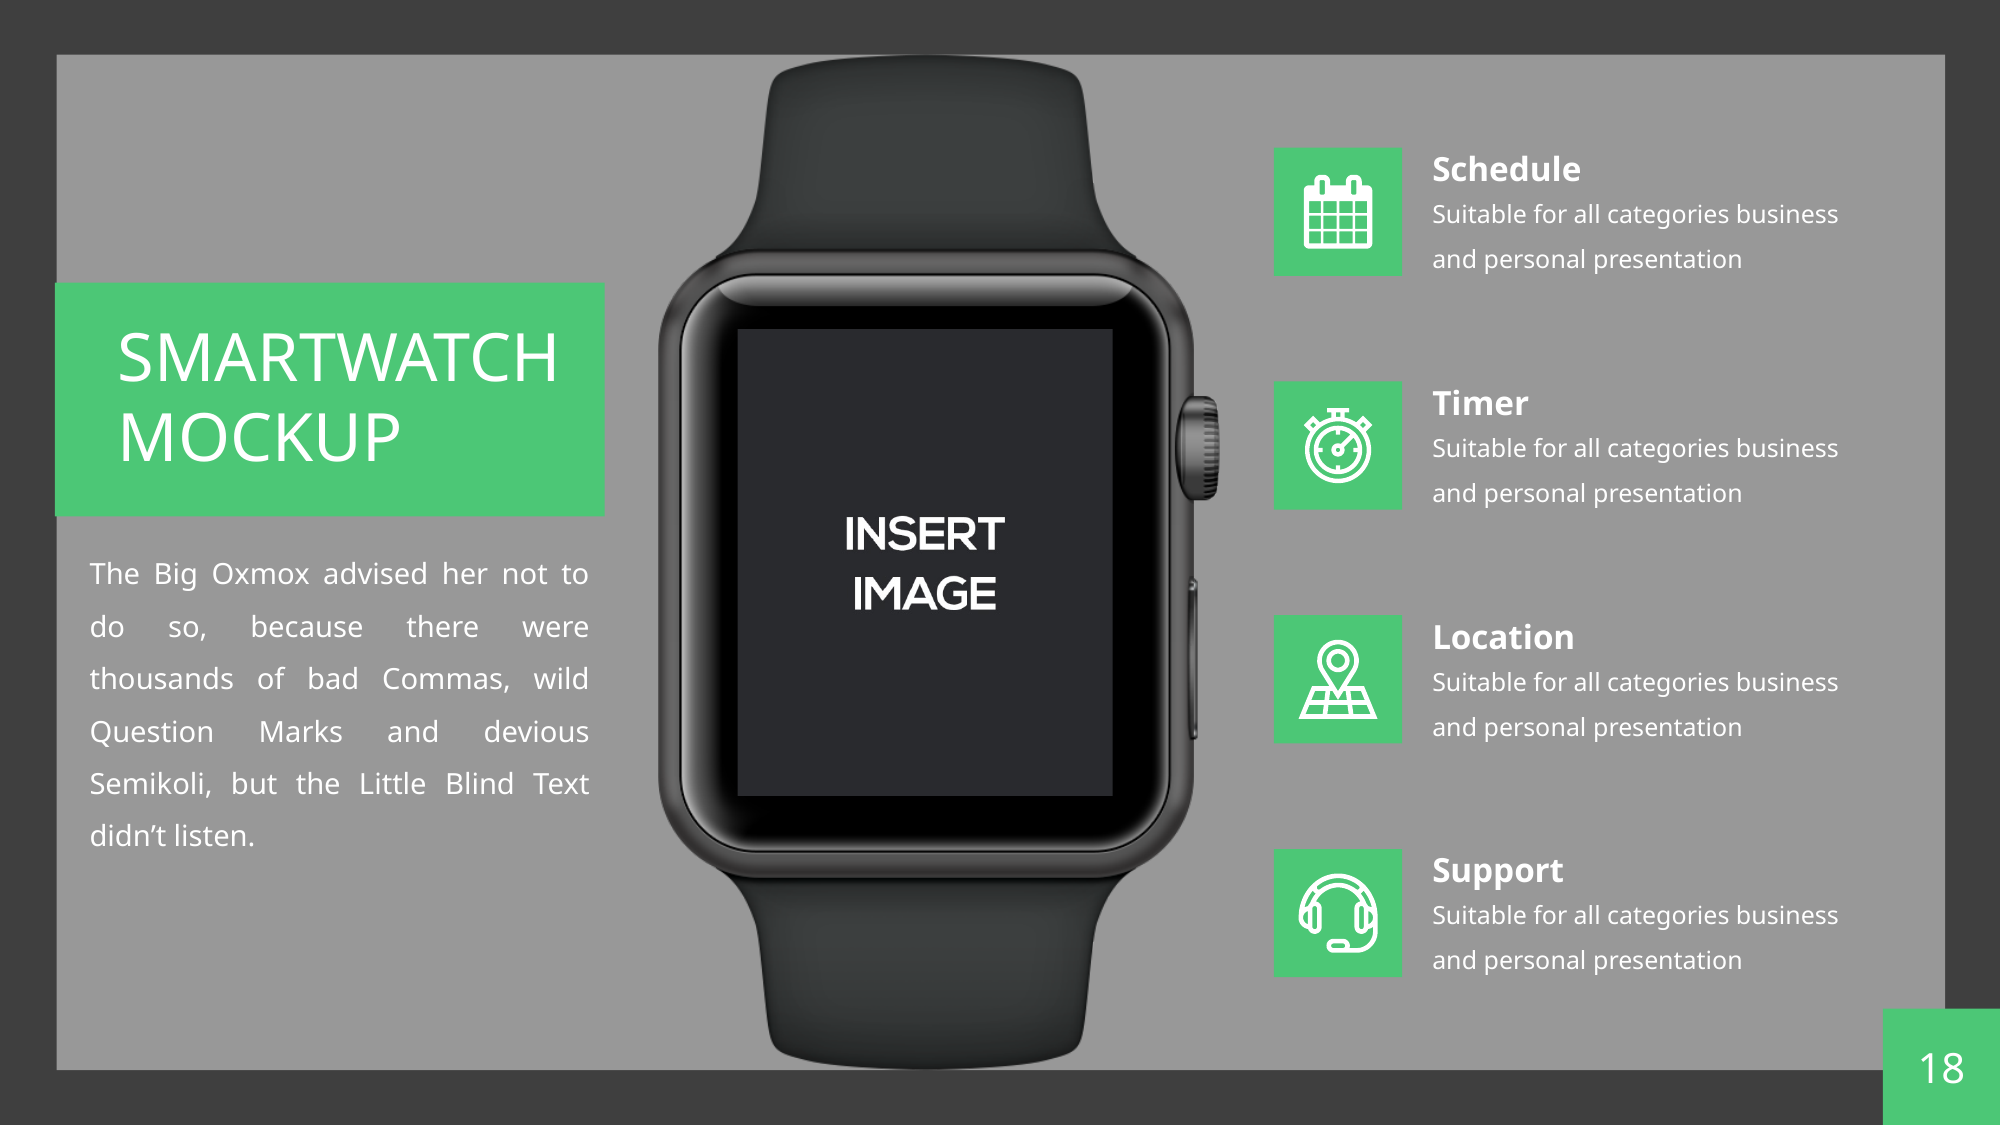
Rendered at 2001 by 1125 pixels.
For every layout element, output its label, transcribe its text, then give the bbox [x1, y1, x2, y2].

text_box [1273, 380, 1403, 511]
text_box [1303, 407, 1373, 484]
text_box Suitable for all categories business and personal presentation [1417, 644, 1898, 749]
text_box [1273, 614, 1403, 744]
text_box Suitable for all categories business and personal presentation [1417, 877, 1898, 983]
text_box [1273, 848, 1403, 978]
text_box SMARTWATCH MOCKUP [103, 307, 577, 483]
picture [657, 54, 1220, 1071]
text_box [54, 282, 606, 517]
text_box Support [1417, 842, 1660, 877]
text_box Schedule [1417, 140, 1660, 176]
text_box [1298, 873, 1378, 953]
text_box Location [1417, 608, 1660, 644]
text_box Suitable for all categories business and personal presentation [1417, 176, 1898, 281]
text_box Timer [1417, 374, 1660, 410]
text_box Suitable for all categories business and personal presentation [1417, 410, 1898, 515]
text_box [1273, 147, 1403, 277]
text_box The Big Oxmox advised her not to do so, because there were thousands of bad Commas, wild Question Marks and devious Semikoli, but the Little Blind Text didn’t listen. [74, 530, 605, 861]
text_box [1303, 174, 1373, 249]
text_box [1298, 639, 1378, 719]
